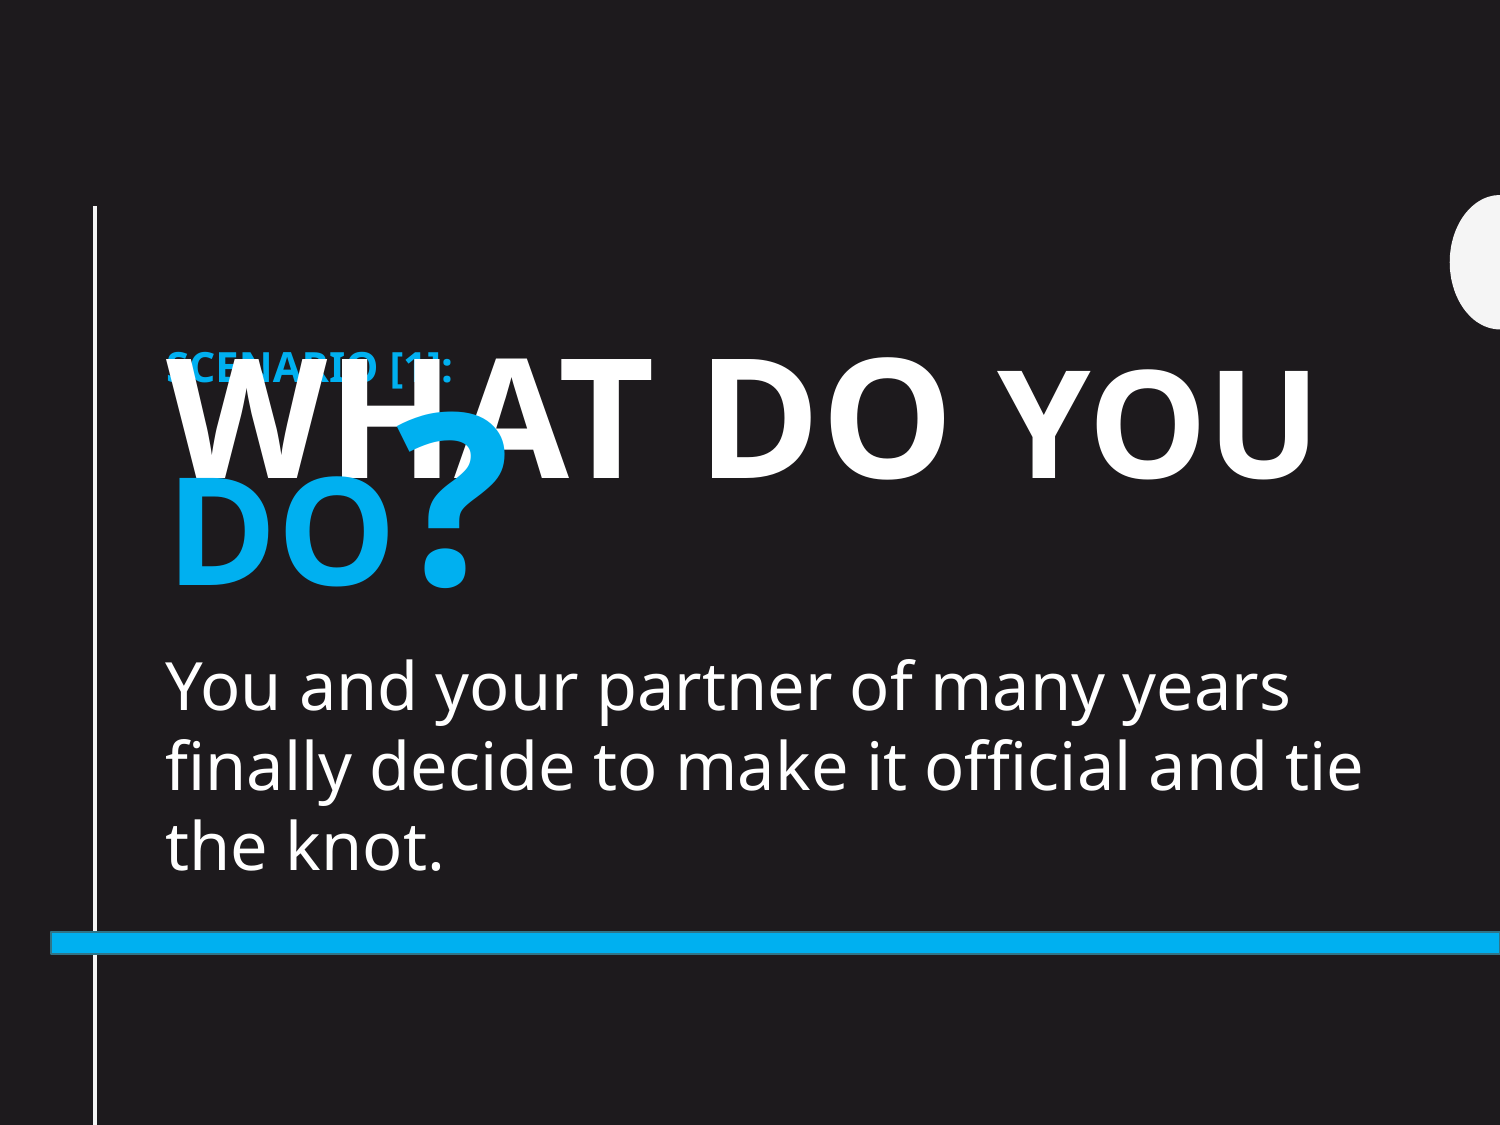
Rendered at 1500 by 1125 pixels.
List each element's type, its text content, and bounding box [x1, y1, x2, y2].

text_box [50, 931, 150, 955]
text_box [1449, 931, 1500, 955]
subtitle You and your partner of many years finally decide to make it official and tie the knot. [150, 636, 1449, 1125]
title Scenario [1]: What do you DO? [151, 262, 1500, 714]
